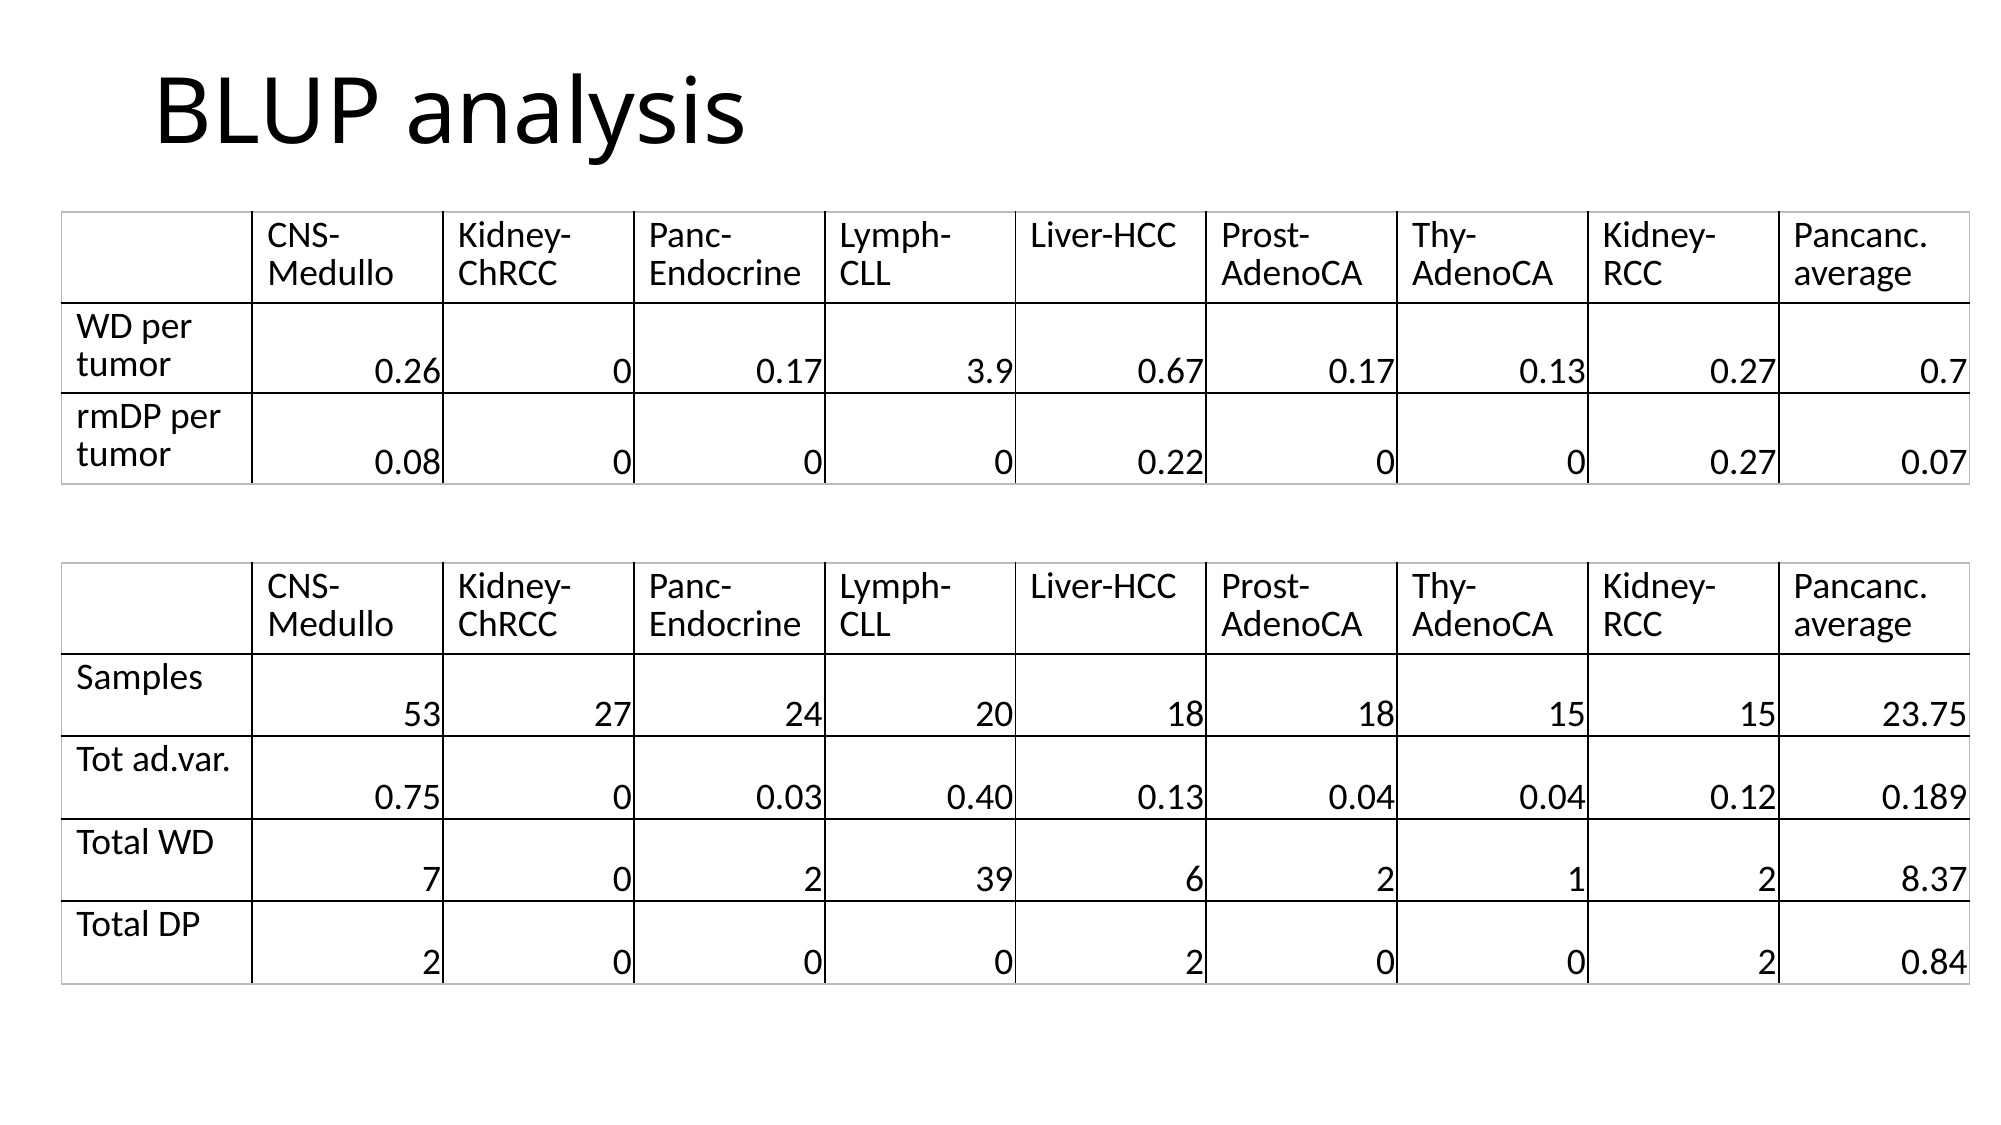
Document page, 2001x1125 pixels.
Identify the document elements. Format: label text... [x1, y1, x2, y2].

table_header [62, 213, 251, 302]
table_cell 0 [635, 394, 824, 483]
table_header Kidney-ChRCC [444, 213, 633, 302]
table_cell 2 [1589, 902, 1778, 983]
table_cell 23.75 [1780, 655, 1969, 735]
table_header Pancanc. average [1780, 564, 1969, 653]
table_cell 0 [635, 902, 824, 983]
table_cell 0 [826, 902, 1015, 983]
title BLUP analysis [137, 5, 1863, 211]
table_header Prost-AdenoCA [1207, 564, 1396, 653]
table_cell 0 [444, 304, 633, 392]
table_cell 0.08 [253, 394, 442, 483]
table_header Lymph-CLL [826, 564, 1015, 653]
table_cell 0.17 [635, 304, 824, 392]
table_cell rmDP per tumor [62, 394, 251, 483]
table_header CNS-Medullo [253, 564, 442, 653]
table_cell 0 [444, 737, 633, 818]
table_cell 0.7 [1780, 304, 1969, 392]
table_cell Total WD [62, 820, 251, 900]
table_cell 18 [1207, 655, 1396, 735]
table_cell 0.03 [635, 737, 824, 818]
table_cell 53 [253, 655, 442, 735]
table_cell 24 [635, 655, 824, 735]
table_cell 0.07 [1780, 394, 1969, 483]
table_header Prost-AdenoCA [1207, 213, 1396, 302]
table_cell 2 [1589, 820, 1778, 900]
table_cell 0 [1398, 902, 1587, 983]
table_cell 2 [253, 902, 442, 983]
table_cell 8.37 [1780, 820, 1969, 900]
table_header Kidney-ChRCC [444, 564, 633, 653]
table_header Kidney-RCC [1589, 564, 1778, 653]
table_header Lymph-CLL [826, 213, 1015, 302]
table_cell Samples [62, 655, 251, 735]
table_cell 1 [1398, 820, 1587, 900]
table_cell 0.27 [1589, 394, 1778, 483]
table_cell Tot ad.var. [62, 737, 251, 818]
table_header Thy-AdenoCA [1398, 213, 1587, 302]
table_cell 6 [1016, 820, 1205, 900]
table_cell 0.04 [1207, 737, 1396, 818]
table_cell 3.9 [826, 304, 1015, 392]
table_cell 0.13 [1016, 737, 1205, 818]
table_cell 2 [1016, 902, 1205, 983]
table_cell 0.26 [253, 304, 442, 392]
table_cell 18 [1016, 655, 1205, 735]
table_cell 0 [444, 820, 633, 900]
table_cell 0.40 [826, 737, 1015, 818]
table_cell 2 [635, 820, 824, 900]
table_header [62, 564, 251, 653]
table_cell 0.13 [1398, 304, 1587, 392]
table_cell Total DP [62, 902, 251, 983]
table_header Liver-HCC [1016, 564, 1205, 653]
table_cell 0.27 [1589, 304, 1778, 392]
table_cell WD per tumor [62, 304, 251, 392]
table_cell 0 [826, 394, 1015, 483]
table_header CNS-Medullo [253, 213, 442, 302]
table_header Panc-Endocrine [635, 213, 824, 302]
table_cell 0.04 [1398, 737, 1587, 818]
table_cell 0 [1207, 394, 1396, 483]
table_cell 20 [826, 655, 1015, 735]
table_cell 2 [1207, 820, 1396, 900]
table_header Panc-Endocrine [635, 564, 824, 653]
table_header Kidney-RCC [1589, 213, 1778, 302]
table_cell 0.84 [1780, 902, 1969, 983]
table_header Pancanc. average [1780, 213, 1969, 302]
table_header Liver-HCC [1016, 213, 1205, 302]
table_header Thy-AdenoCA [1398, 564, 1587, 653]
table_cell 39 [826, 820, 1015, 900]
table_cell 7 [253, 820, 442, 900]
table_cell 0.75 [253, 737, 442, 818]
table_cell 0.22 [1016, 394, 1205, 483]
table_cell 0 [1398, 394, 1587, 483]
table_cell 0.17 [1207, 304, 1396, 392]
table_cell 27 [444, 655, 633, 735]
table_cell 0.12 [1589, 737, 1778, 818]
table_cell 15 [1398, 655, 1587, 735]
table_cell 0 [1207, 902, 1396, 983]
table_cell 0.67 [1016, 304, 1205, 392]
table_cell 15 [1589, 655, 1778, 735]
table_cell 0.189 [1780, 737, 1969, 818]
table_cell 0 [444, 902, 633, 983]
table_cell 0 [444, 394, 633, 483]
